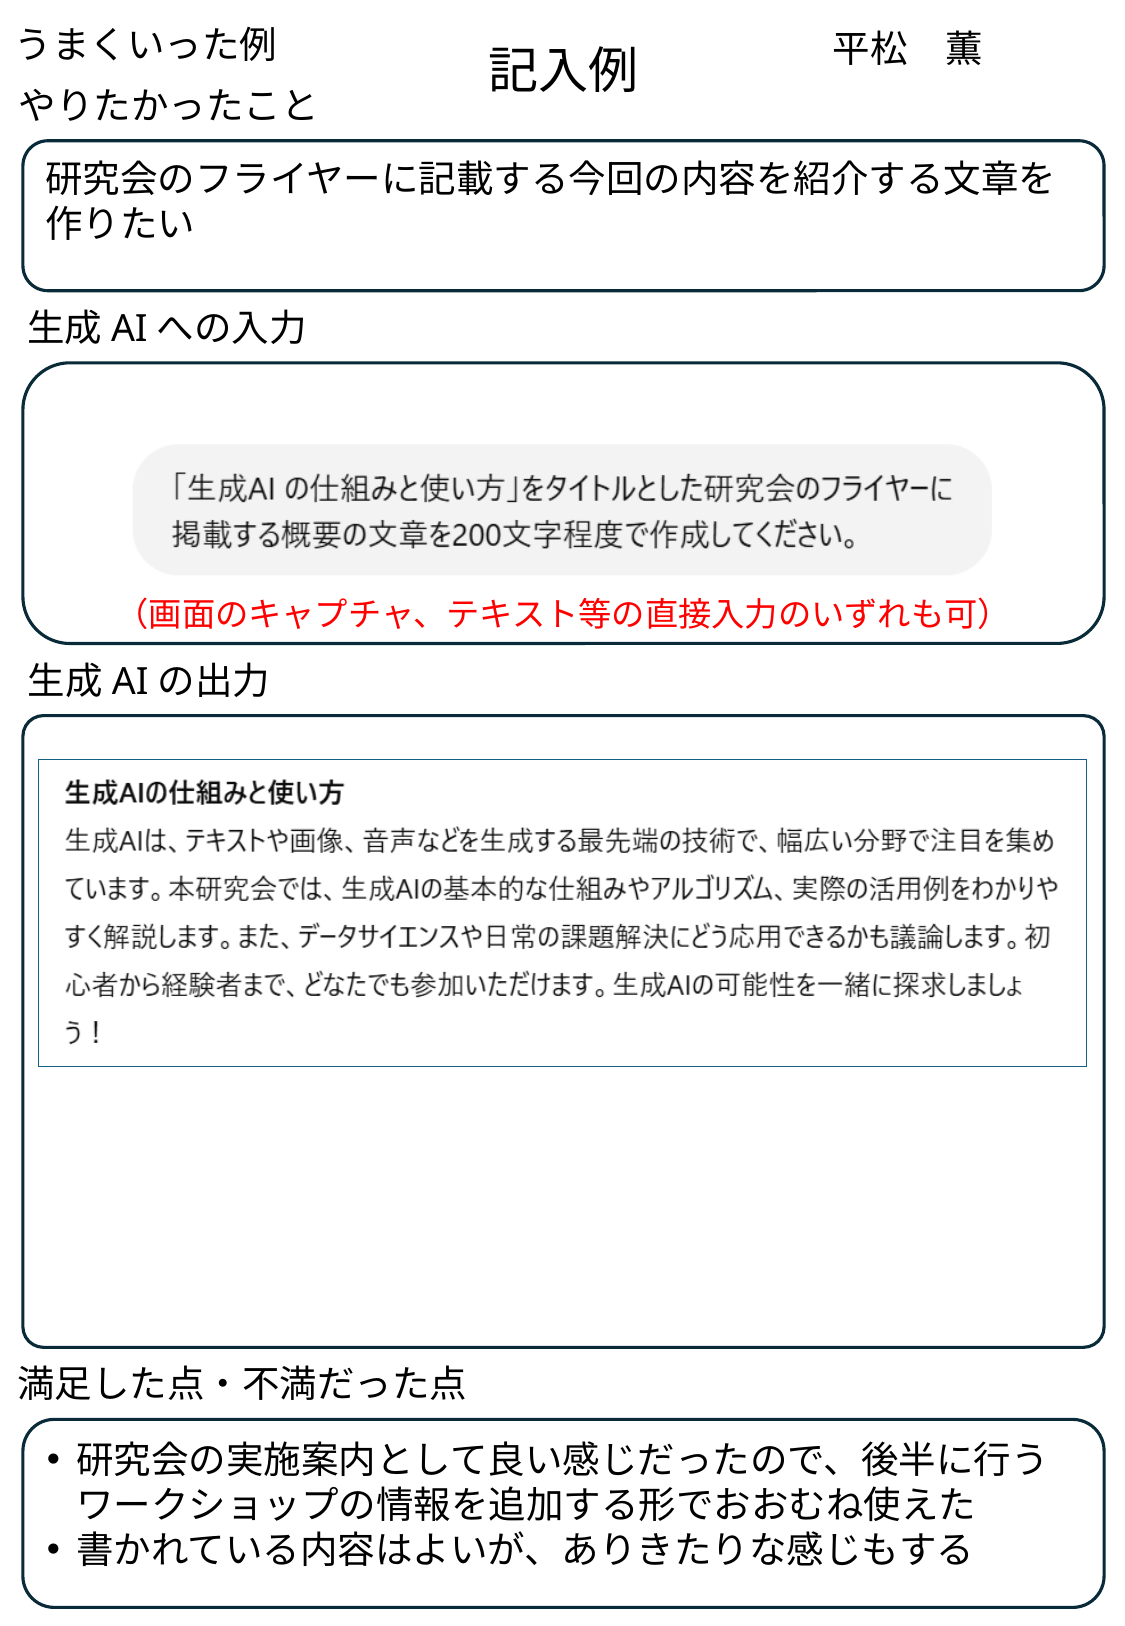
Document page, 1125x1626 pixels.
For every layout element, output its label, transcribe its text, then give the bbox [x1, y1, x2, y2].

text_box （画面のキャプチャ、テキスト等の直接入力のいずれも可） [100, 585, 1027, 641]
text_box 平松 薫 [818, 17, 998, 78]
text_box うまくいった例 [0, 13, 293, 74]
text_box 記入例 [473, 30, 654, 106]
text_box [21, 361, 1106, 646]
text_box 生成AIの出力 [13, 649, 285, 709]
picture [114, 428, 1010, 587]
text_box 生成AIへの入力 [12, 296, 322, 357]
text_box 研究会の実施案内として良い感じだったので、後半に行うワークショップの情報を追加する形でおおむね使えた 書かれている内容はよいが、ありきたりな感じもする [21, 1417, 1106, 1609]
text_box [21, 714, 1106, 1349]
text_box 研究会のフライヤーに記載する今回の内容を紹介する文章を作りたい [21, 139, 1106, 293]
picture [37, 759, 1088, 1067]
text_box 満足した点・不満だった点 [2, 1353, 483, 1413]
text_box やりたかったこと [4, 74, 334, 135]
